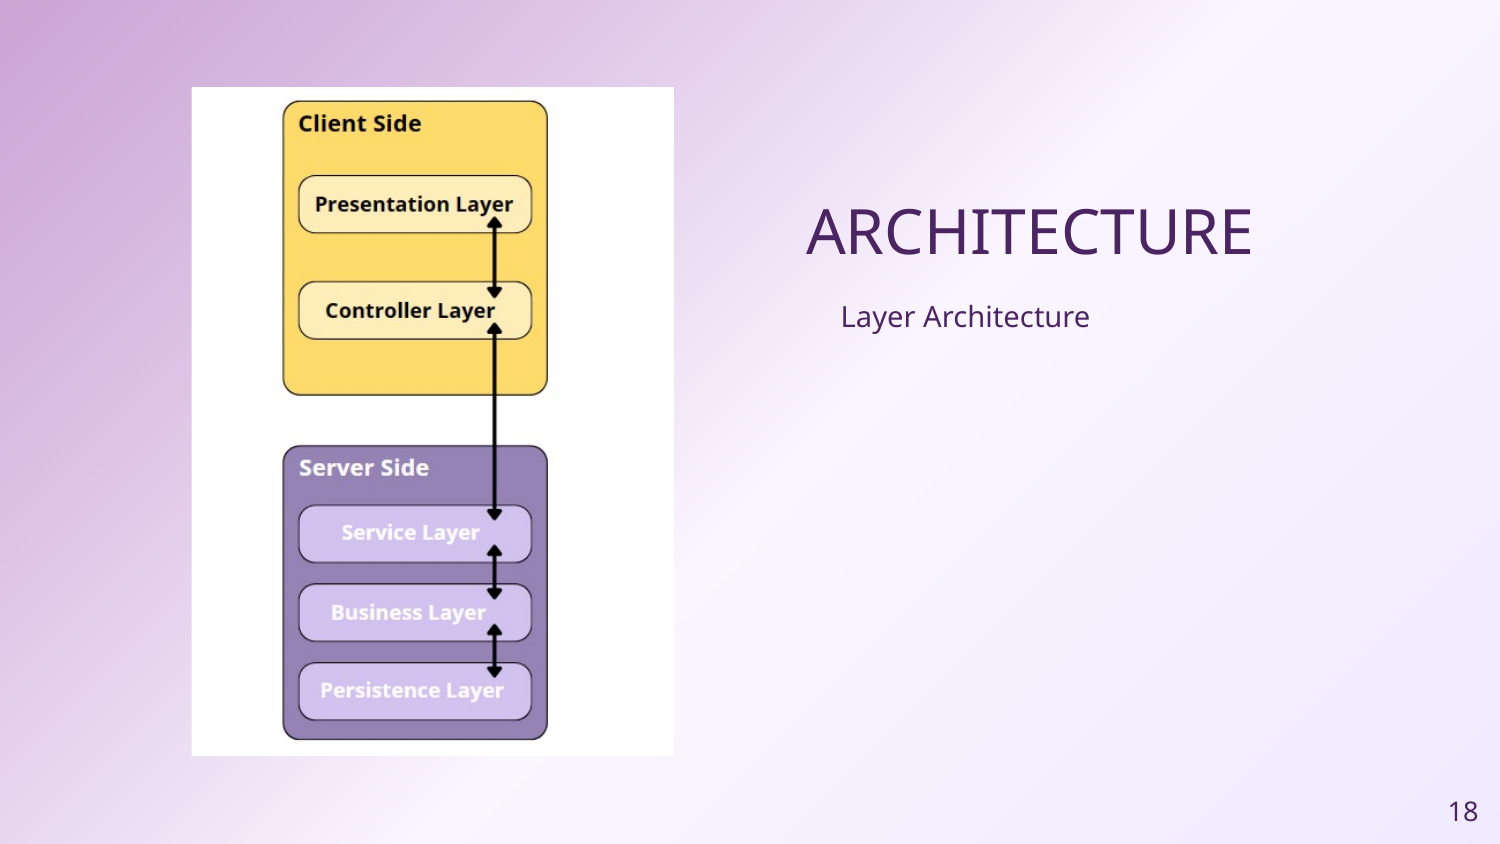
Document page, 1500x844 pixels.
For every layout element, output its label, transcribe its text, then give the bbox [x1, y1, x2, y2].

picture [0, 0, 1500, 844]
slide_number ‹#› [1403, 779, 1494, 844]
text_box Layer Architecture [825, 282, 1318, 348]
text_box ARCHITECTURE [791, 176, 1419, 282]
